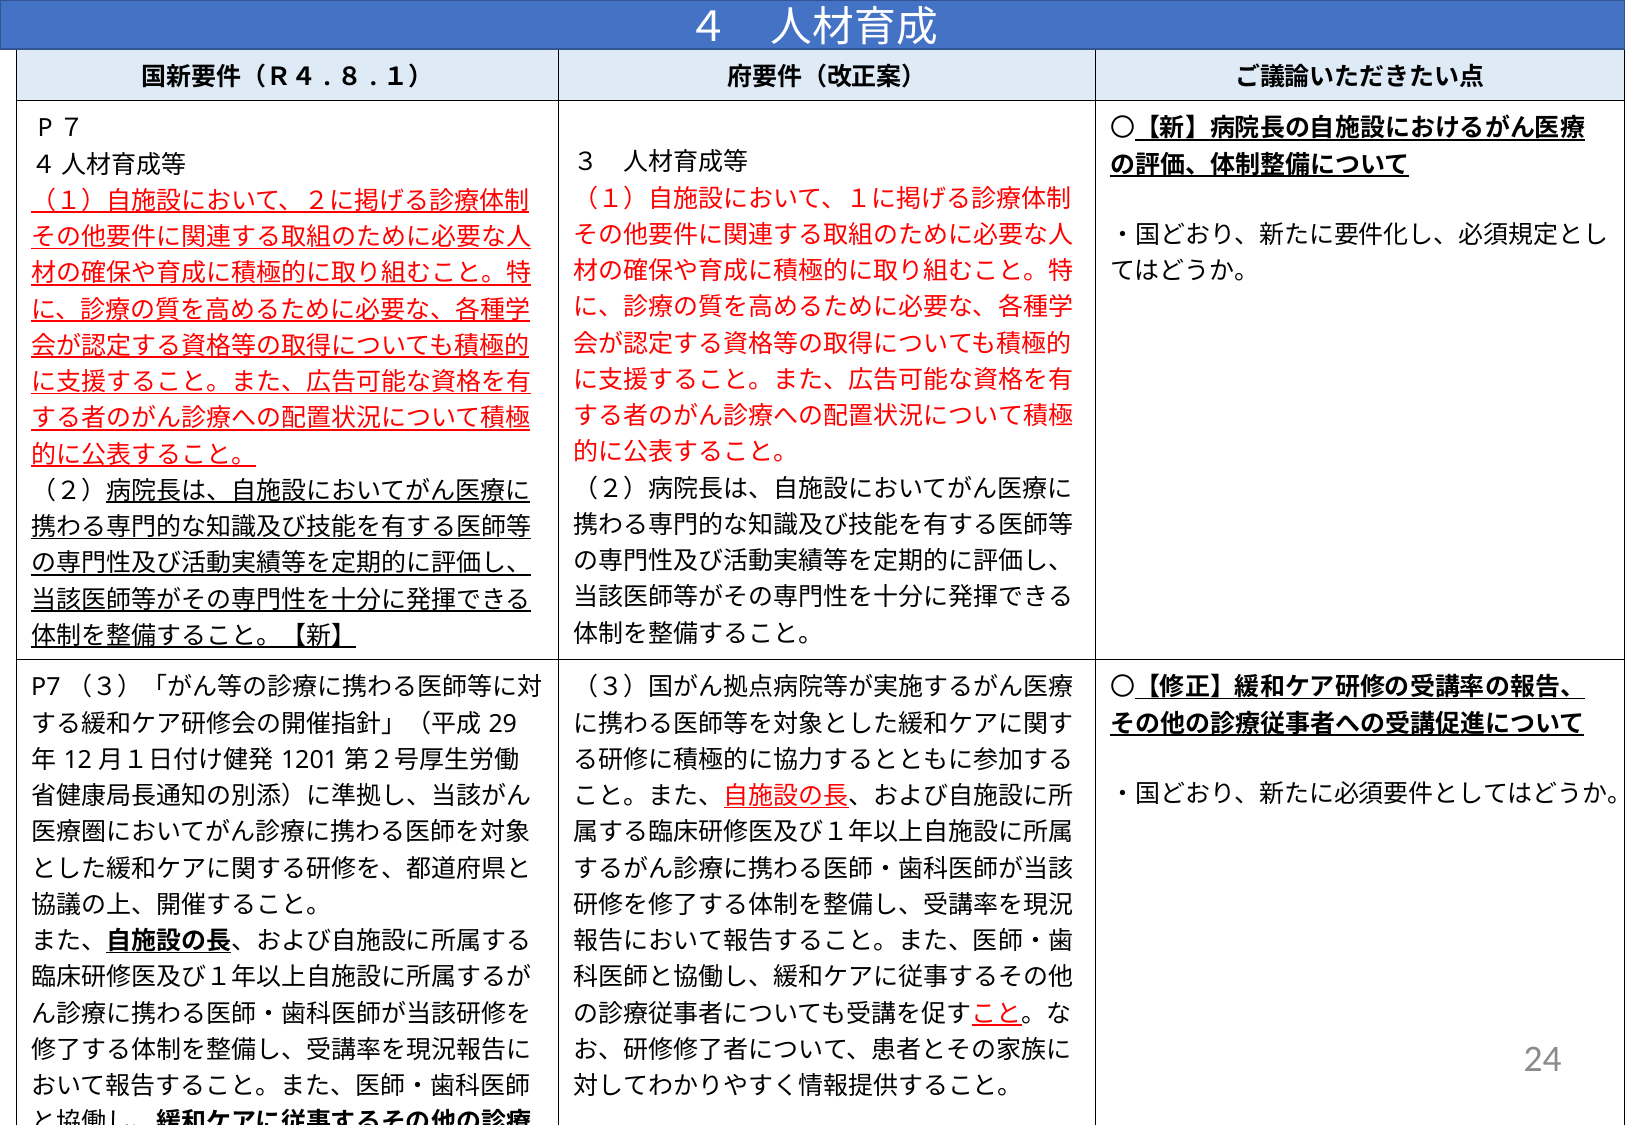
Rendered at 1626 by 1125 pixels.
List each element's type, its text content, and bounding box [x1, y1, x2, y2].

table_cell ３ 人材育成等 （１）自施設において、１に掲げる診療体制その他要件に関連する取組のために必要な人材の確保や育成に積極的に取り組むこと。特に、診療の質を高めるために必要な、各種学会が認定する資格等の取得についても積極的に支援すること。また、広告可能な資格を有する者のがん診療への配置状況について積極的に公表すること。 （２）病院長は、自施設においてがん医療に携わる専門的な知識及び技能を有する医師等の専門性及び活動実績等を定期的に評価し、当該医師等がその専門性を十分に発揮できる体制を整備すること。 [559, 101, 1095, 659]
table_cell 〇【修正】緩和ケア研修の受講率の報告、その他の診療従事者への受講促進について ・国どおり、新たに必須要件としてはどうか。 [1096, 660, 1624, 1125]
table_cell P７ ４ 人材育成等 （１）自施設において、２に掲げる診療体制その他要件に関連する取組のために必要な人材の確保や育成に積極的に取り組むこと。特に、診療の質を高めるために必要な、各種学会が認定する資格等の取得についても積極的に支援すること。また、広告可能な資格を有する者のがん診療への配置状況について積極的に公表すること。 （２）病院長は、自施設においてがん医療に携わる専門的な知識及び技能を有する医師等の専門性及び活動実績等を定期的に評価し、当該医師等がその専門性を十分に発揮できる体制を整備すること。【新】 [17, 101, 558, 659]
table_cell 〇【新】病院長の自施設におけるがん医療の評価、体制整備について ・国どおり、新たに要件化し、必須規定としてはどうか。 [1096, 101, 1624, 659]
slide_number 24 [1211, 1026, 1577, 1087]
text_box ４ 人材育成 [0, 0, 1625, 50]
table_header ご議論いただきたい点 [1096, 50, 1624, 100]
table_header 府要件（改正案） [559, 50, 1095, 100]
table_cell （３）国がん拠点病院等が実施するがん医療に携わる医師等を対象とした緩和ケアに関する研修に積極的に協力するとともに参加すること。また、自施設の長、および自施設に所属する臨床研修医及び１年以上自施設に所属するがん診療に携わる医師・歯科医師が当該研修を修了する体制を整備し、受講率を現況報告において報告すること。また、医師・歯科医師と協働し、緩和ケアに従事するその他の診療従事者についても受講を促すこと。なお、研修修了者について、患者とその家族に対してわかりやすく情報提供すること。 [559, 660, 1095, 1125]
table_cell P7（３）「がん等の診療に携わる医師等に対する緩和ケア研修会の開催指針」（平成29年12月１日付け健発1201第２号厚生労働省健康局長通知の別添）に準拠し、当該がん医療圏においてがん診療に携わる医師を対象とした緩和ケアに関する研修を、都道府県と協議の上、開催すること。 また、自施設の長、および自施設に所属する臨床研修医及び１年以上自施設に所属するがん診療に携わる医師・歯科医師が当該研修を修了する体制を整備し、受講率を現況報告において報告すること。また、医師・歯科医師と協働し、緩和ケアに従事するその他の診療従事者についても受講を促すこと【必須化】。なお、研修修了者について、患者とその家族に対してわかりやすく情報提供すること。【修正】 [17, 660, 558, 1125]
table_header 国新要件（Ｒ４.８.１） [17, 50, 558, 100]
